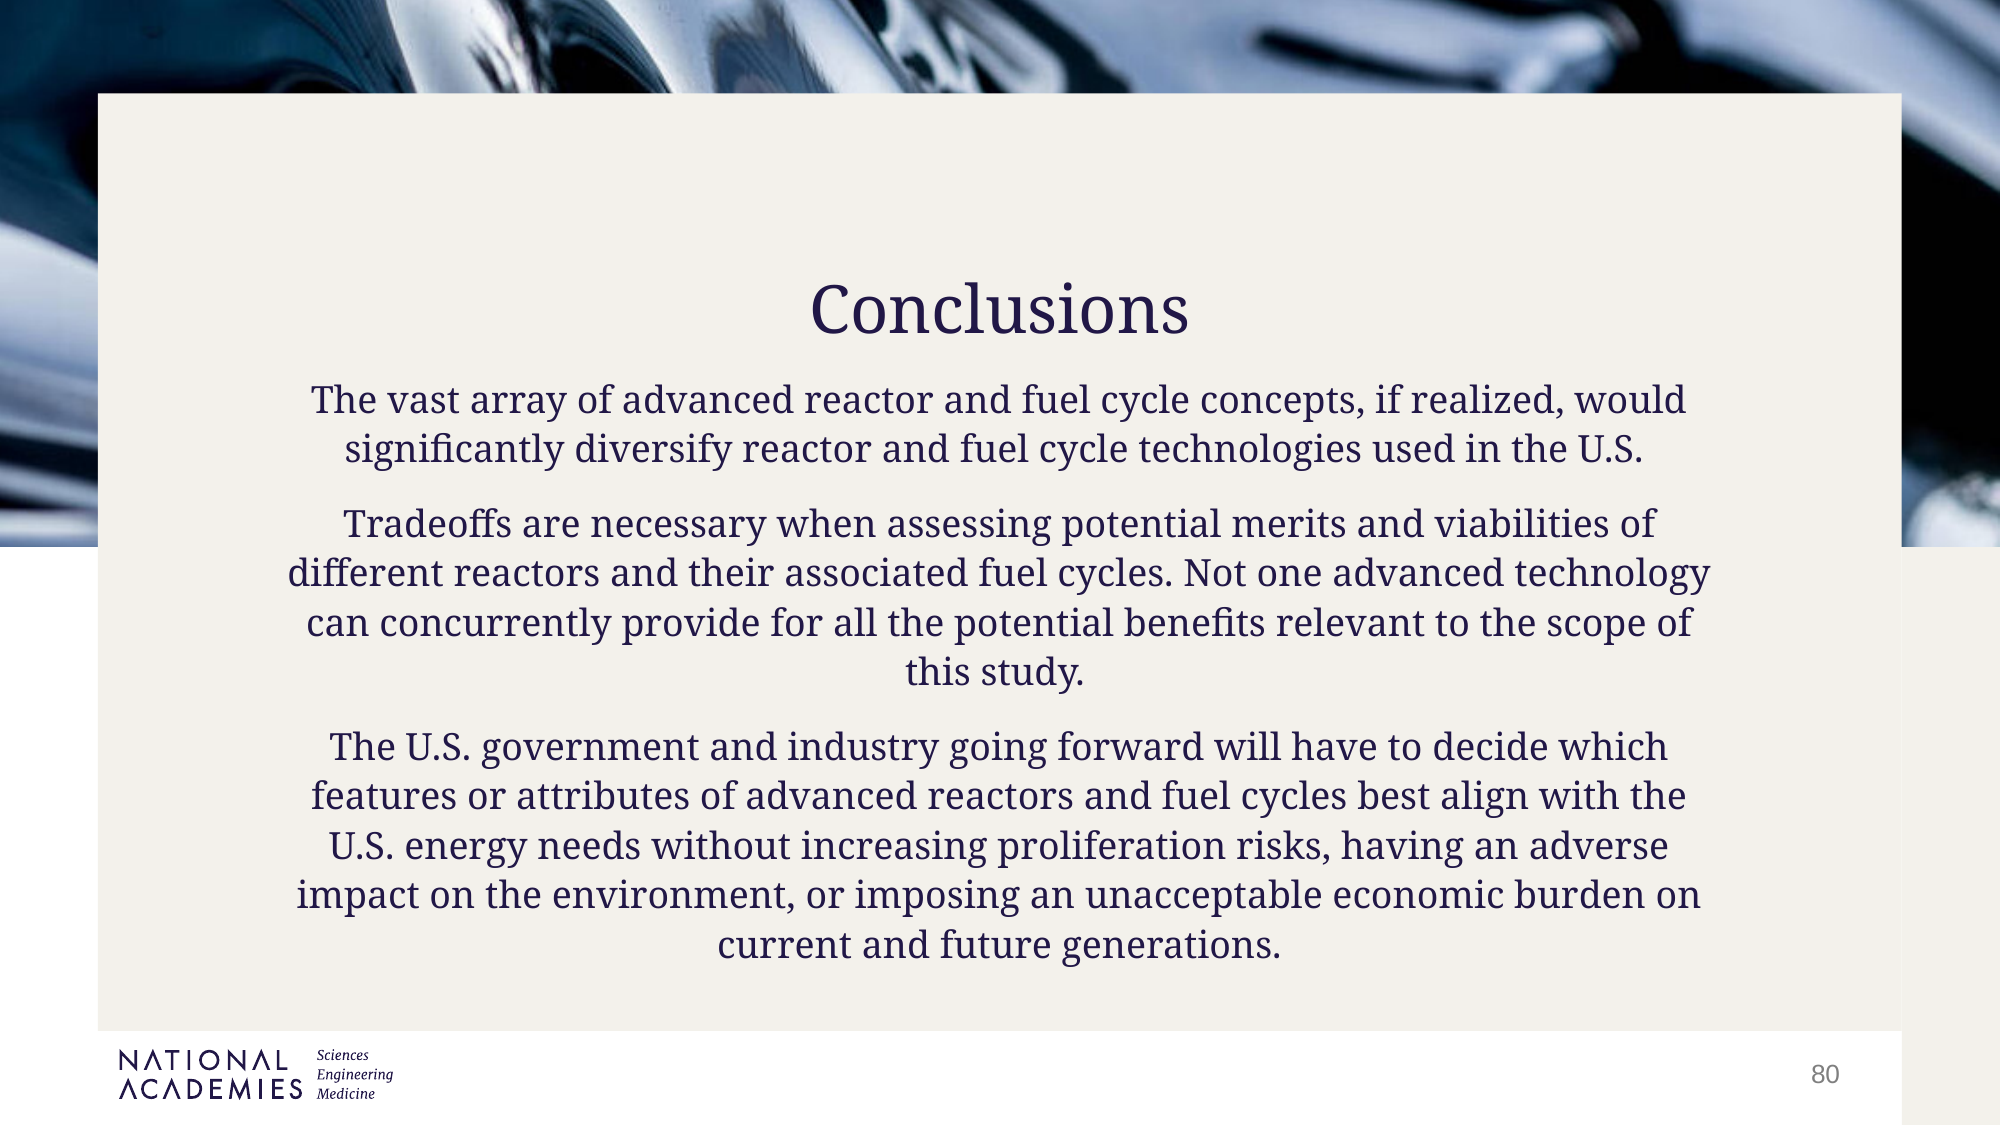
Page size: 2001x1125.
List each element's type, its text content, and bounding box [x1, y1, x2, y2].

list Conclusions The vast array of advanced reactor and fuel cycle concepts, if realized, would significantly diversify reactor and fuel cycle technologies used in the U.S. Tradeoffs are necessary when assessing potential merits and viabilities of different reactors and their associated fuel cycles. Not one advanced technology can concurrently provide for all the potential benefits relevant to the scope of this study. The U.S. government and industry going forward will have to decide which features or attributes of advanced reactors and fuel cycles best align with the U.S. energy needs without increasing proliferation risks, having an adverse impact on the environment, or imposing an unacceptable economic burden on current and future generations. [97, 547, 1902, 1031]
slide_number 80 [1774, 1056, 1840, 1089]
picture [0, 0, 2000, 547]
